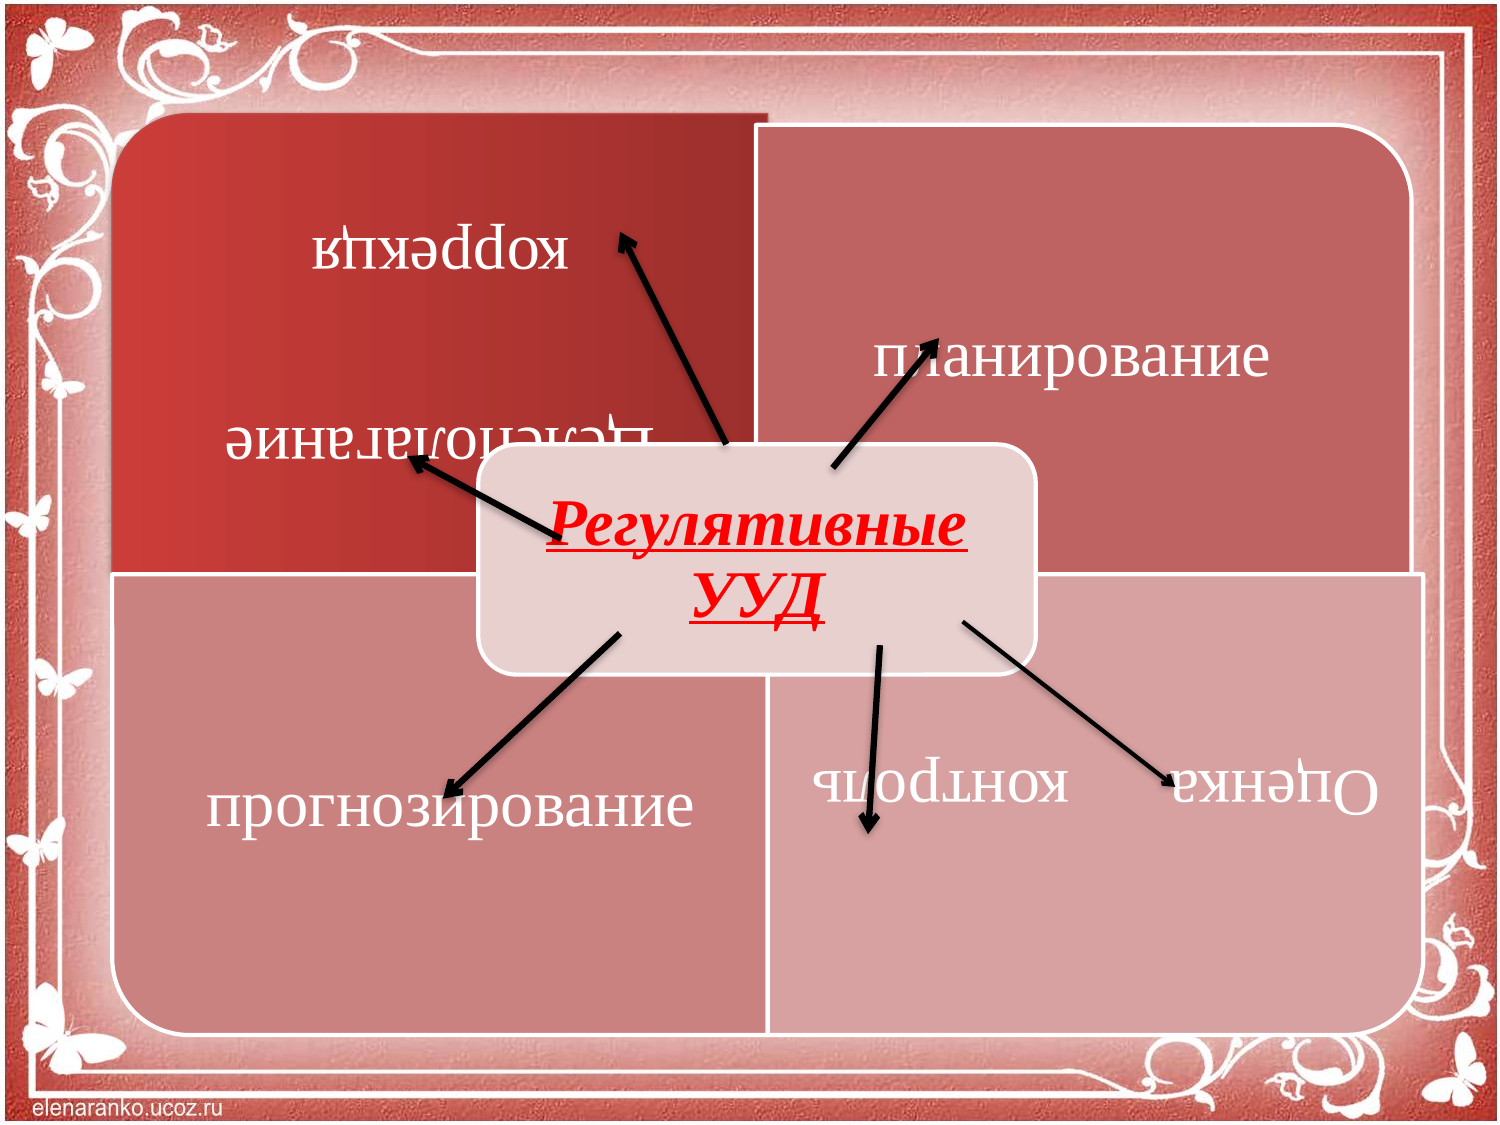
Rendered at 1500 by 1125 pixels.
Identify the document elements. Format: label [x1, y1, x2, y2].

text_box [619, 231, 727, 445]
text_box [407, 455, 562, 540]
text_box [832, 337, 940, 469]
picture [0, 0, 1500, 1125]
text_box [867, 644, 881, 835]
text_box [962, 621, 1176, 788]
text_box [111, 113, 1424, 1036]
text_box [442, 633, 621, 799]
